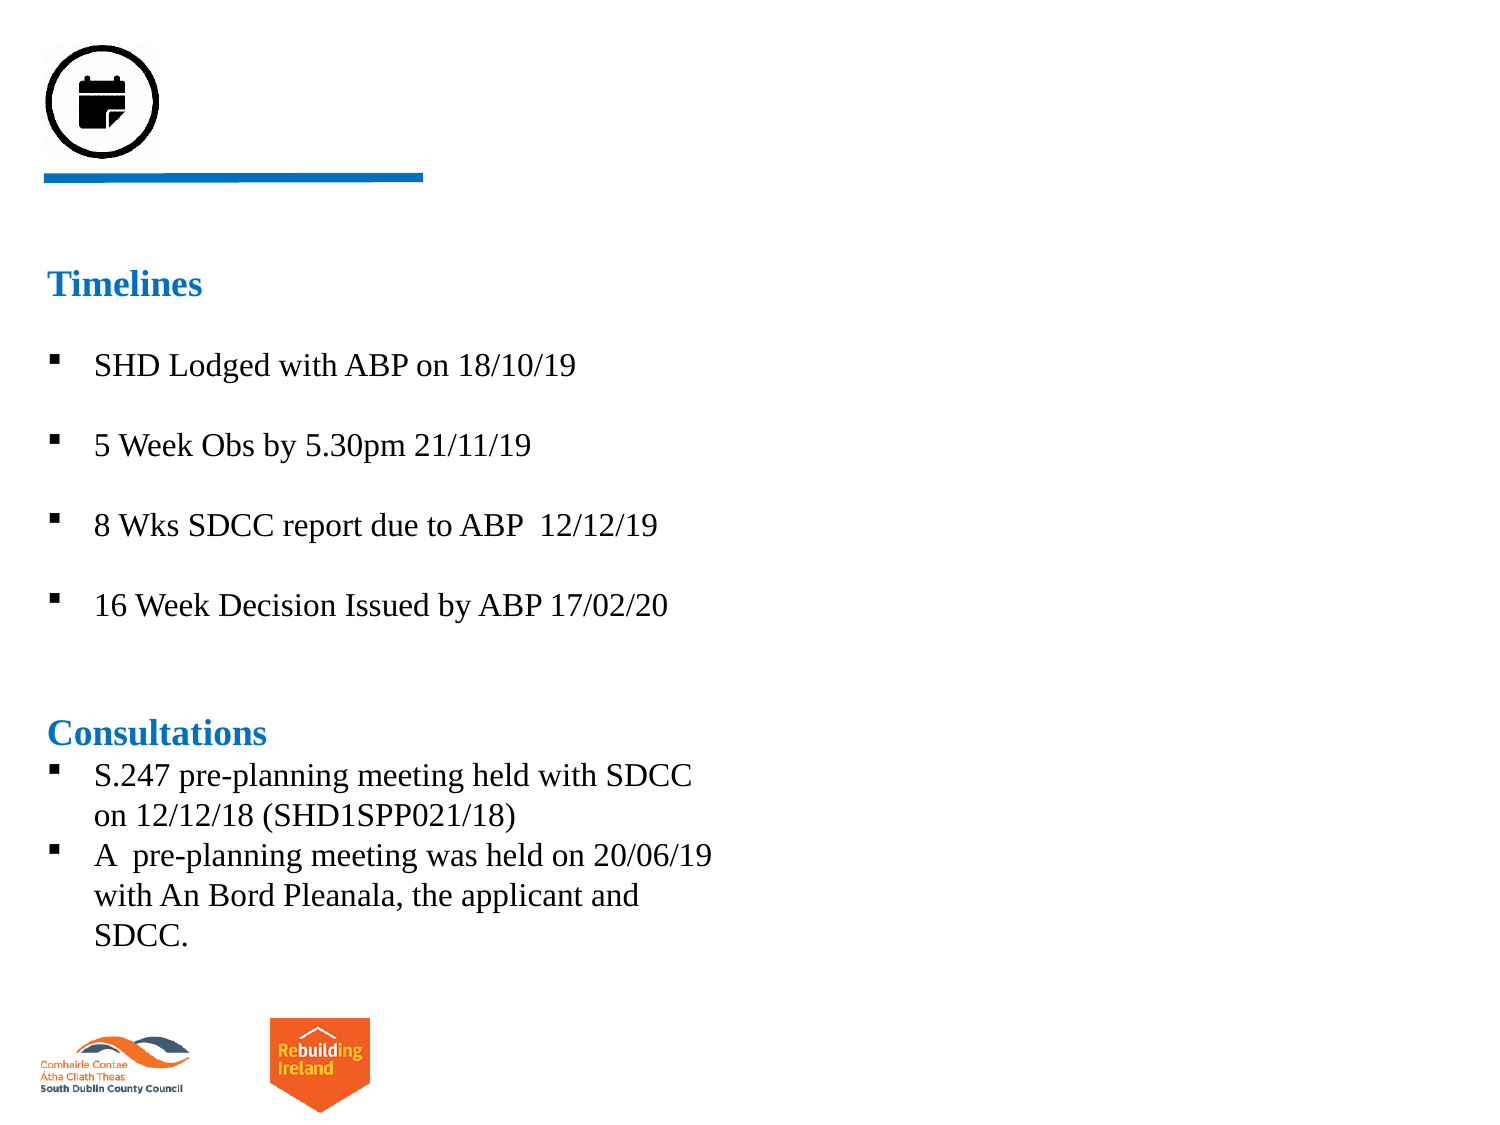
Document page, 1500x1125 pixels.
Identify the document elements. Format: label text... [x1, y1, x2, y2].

text_box Timelines SHD Lodged with ABP on 18/10/19 5 Week Obs by 5.30pm 21/11/19 8 Wks SDCC report due to ABP 12/12/19 16 Week Decision Issued by ABP 17/02/20 [32, 251, 713, 631]
text_box Consultations S.247 pre-planning meeting held with SDCC on 12/12/18 (SHD1SPP021/18) A pre-planning meeting was held on 20/06/19 with An Bord Pleanala, the applicant and SDCC. [32, 700, 738, 961]
picture [43, 43, 160, 160]
picture [270, 1018, 370, 1113]
picture [15, 1018, 211, 1113]
